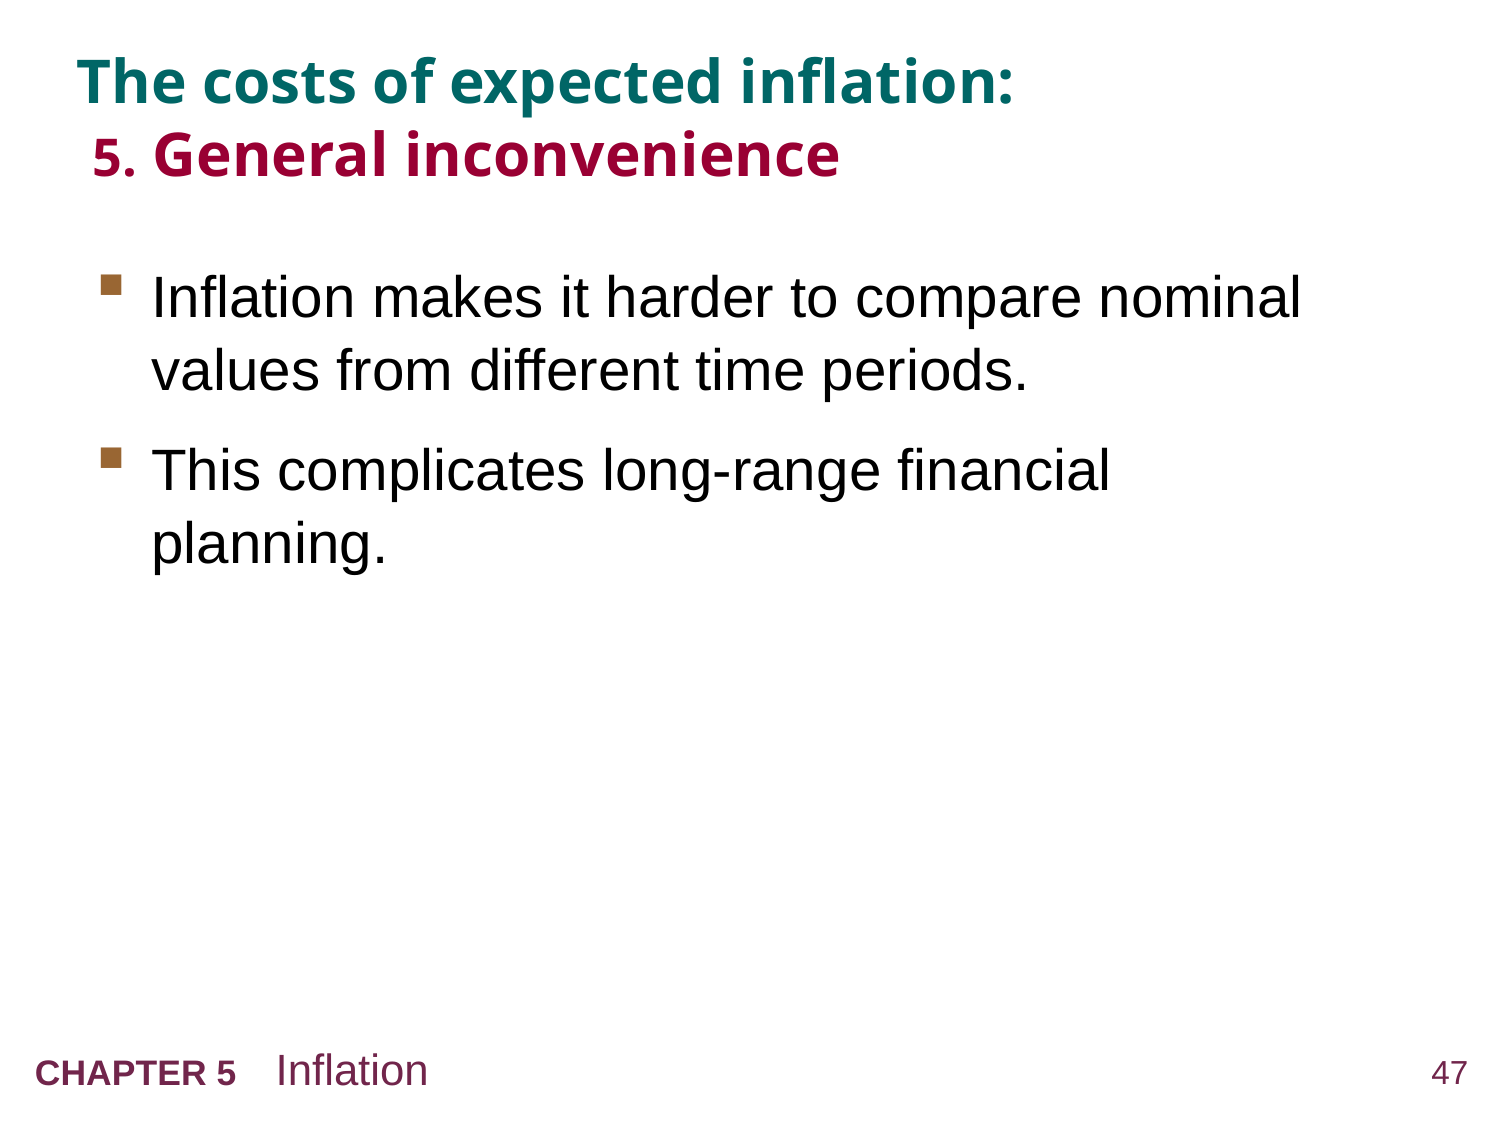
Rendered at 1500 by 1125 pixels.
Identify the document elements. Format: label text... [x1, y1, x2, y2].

list Inflation makes it harder to compare nominal values from different time periods. This complicates long-range financial planning. [80, 247, 1343, 711]
title The costs of expected inflation: 5. General inconvenience [76, 38, 1430, 193]
